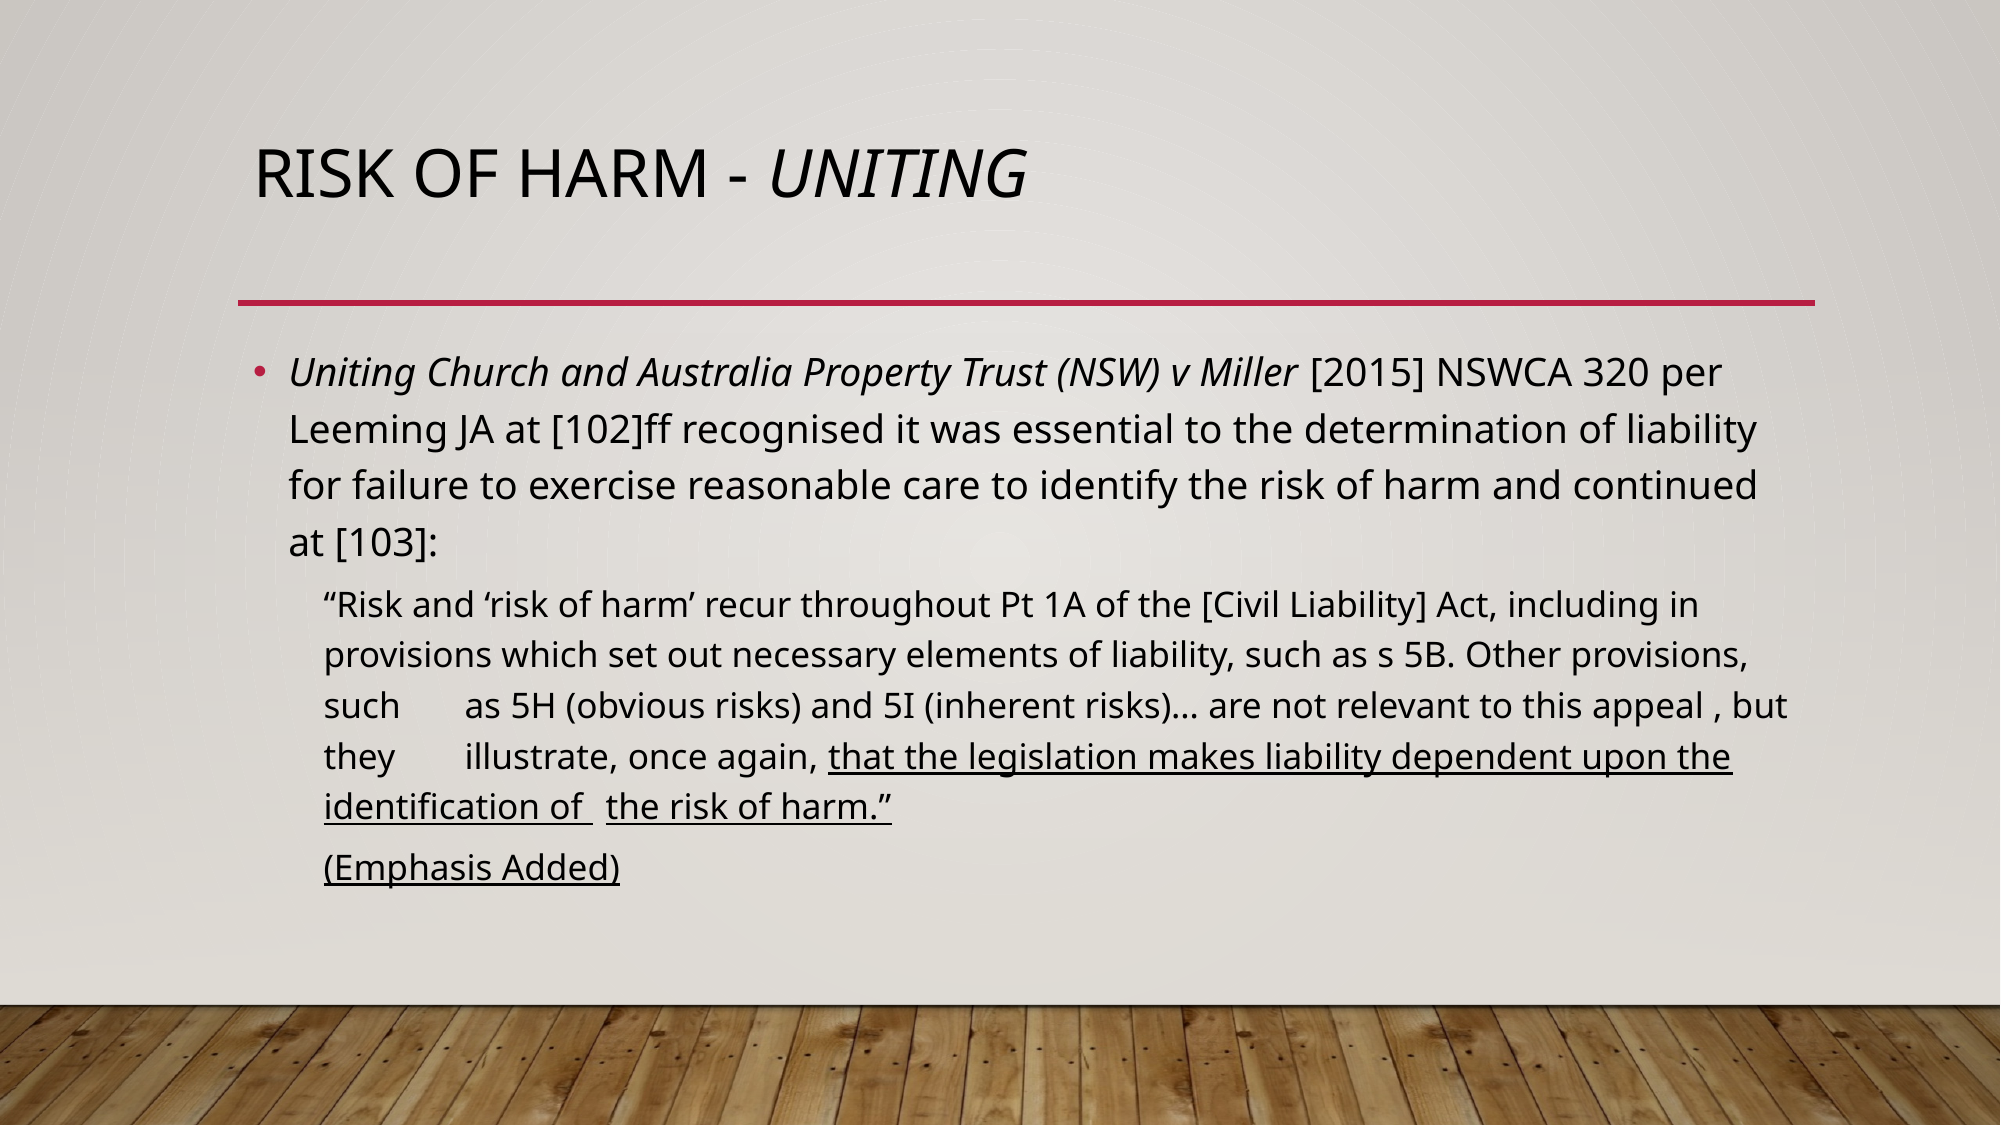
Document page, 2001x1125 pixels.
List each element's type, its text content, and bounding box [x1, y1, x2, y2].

title RISK of HARM - Uniting [238, 131, 1814, 305]
picture [0, 1005, 2000, 1125]
list Uniting Church and Australia Property Trust (NSW) v Miller [2015] NSWCA 320 per Leeming JA at [102]ff recognised it was essential to the determination of liability for failure to exercise reasonable care to identify the risk of harm and continued at [103]: “Risk and ‘risk of harm’ recur throughout Pt 1A of the [Civil Liability] Act, including in provisions which set out necessary elements of liability, such as s 5B. Other provisions, such as 5H (obvious risks) and 5I (inherent risks)… are not relevant to this appeal , but they illustrate, once again, that the legislation makes liability dependent upon the identification of the risk of harm.” (Emphasis Added) [238, 330, 1814, 897]
